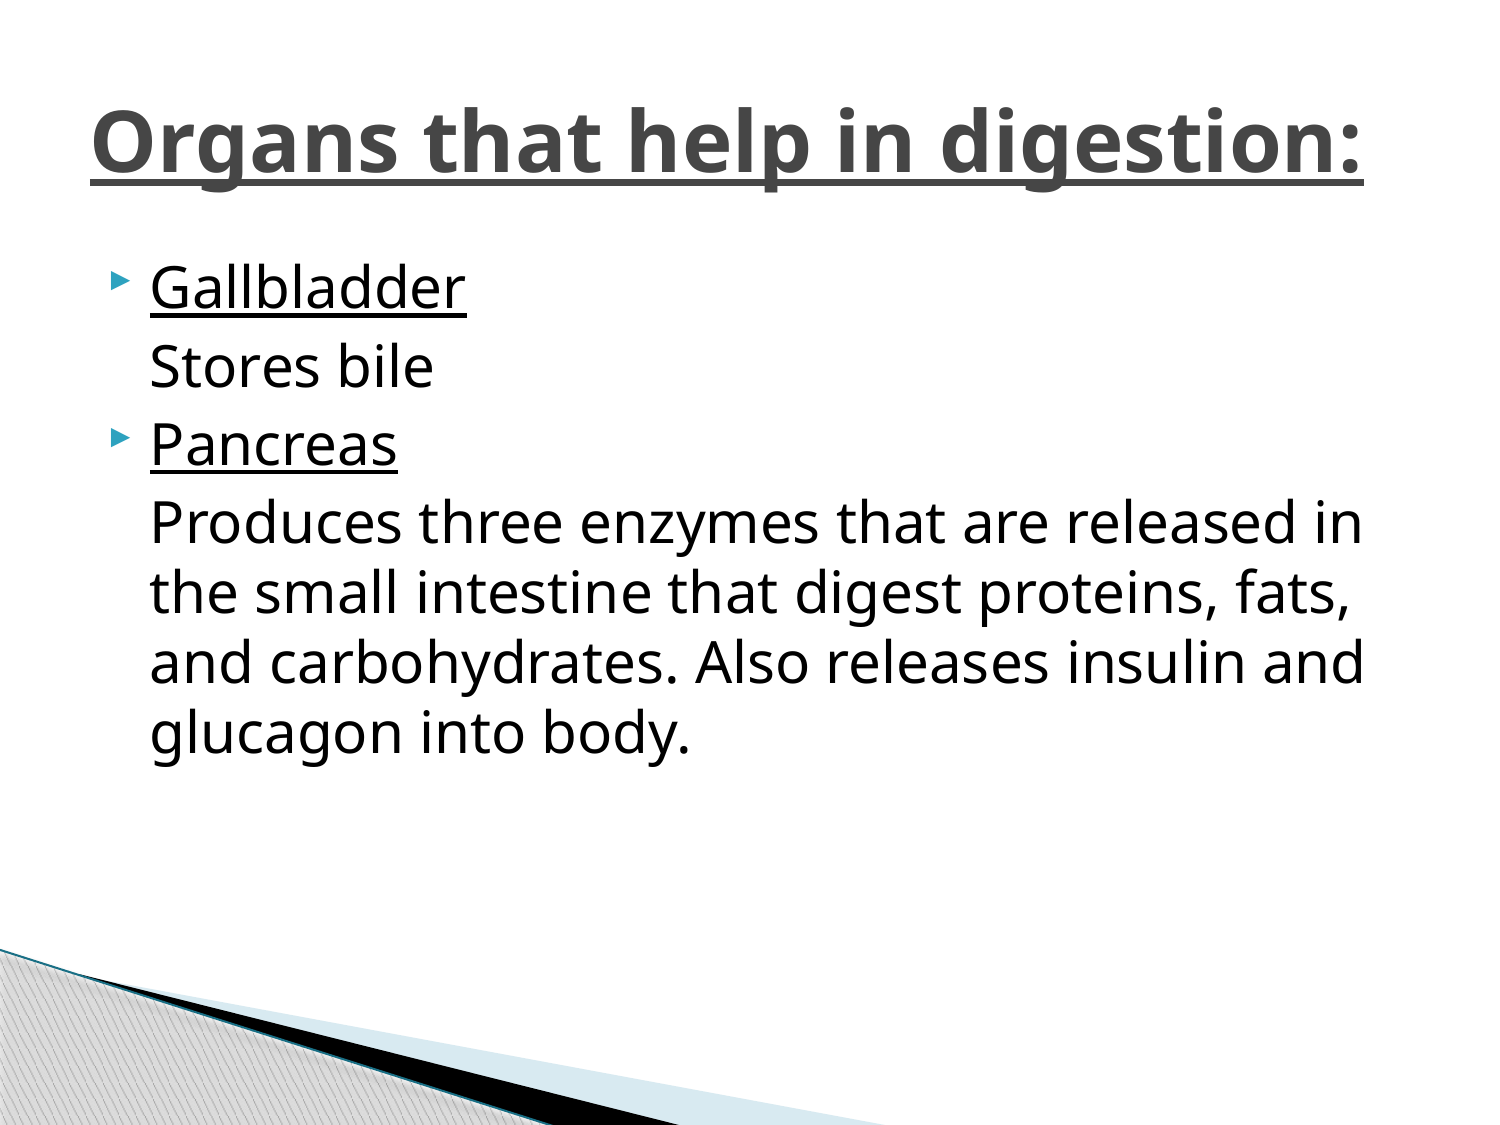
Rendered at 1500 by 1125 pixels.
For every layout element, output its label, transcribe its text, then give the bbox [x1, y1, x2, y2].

title Organs that help in digestion: [75, 45, 1425, 233]
list Gallbladder Stores bile Pancreas Produces three enzymes that are released in the small intestine that digest proteins, fats, and carbohydrates. Also releases insulin and glucagon into body. [75, 243, 1425, 986]
